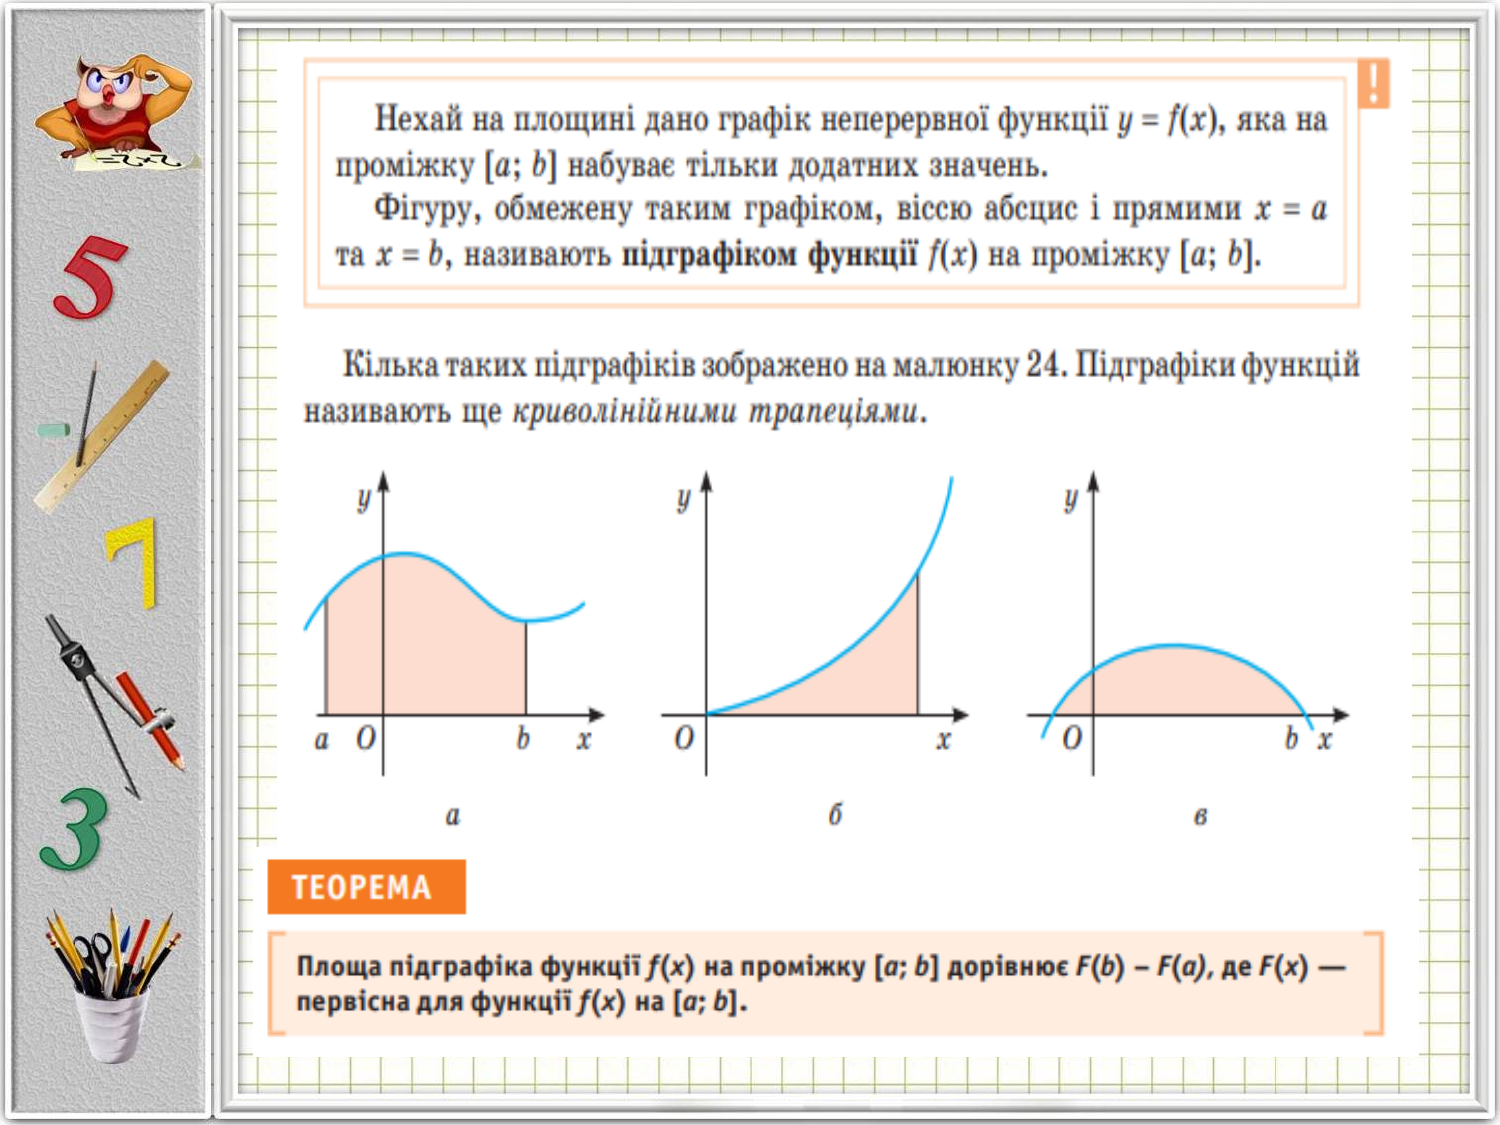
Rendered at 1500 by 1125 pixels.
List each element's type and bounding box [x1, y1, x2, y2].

picture [0, 0, 1500, 1125]
list [277, 42, 1412, 847]
